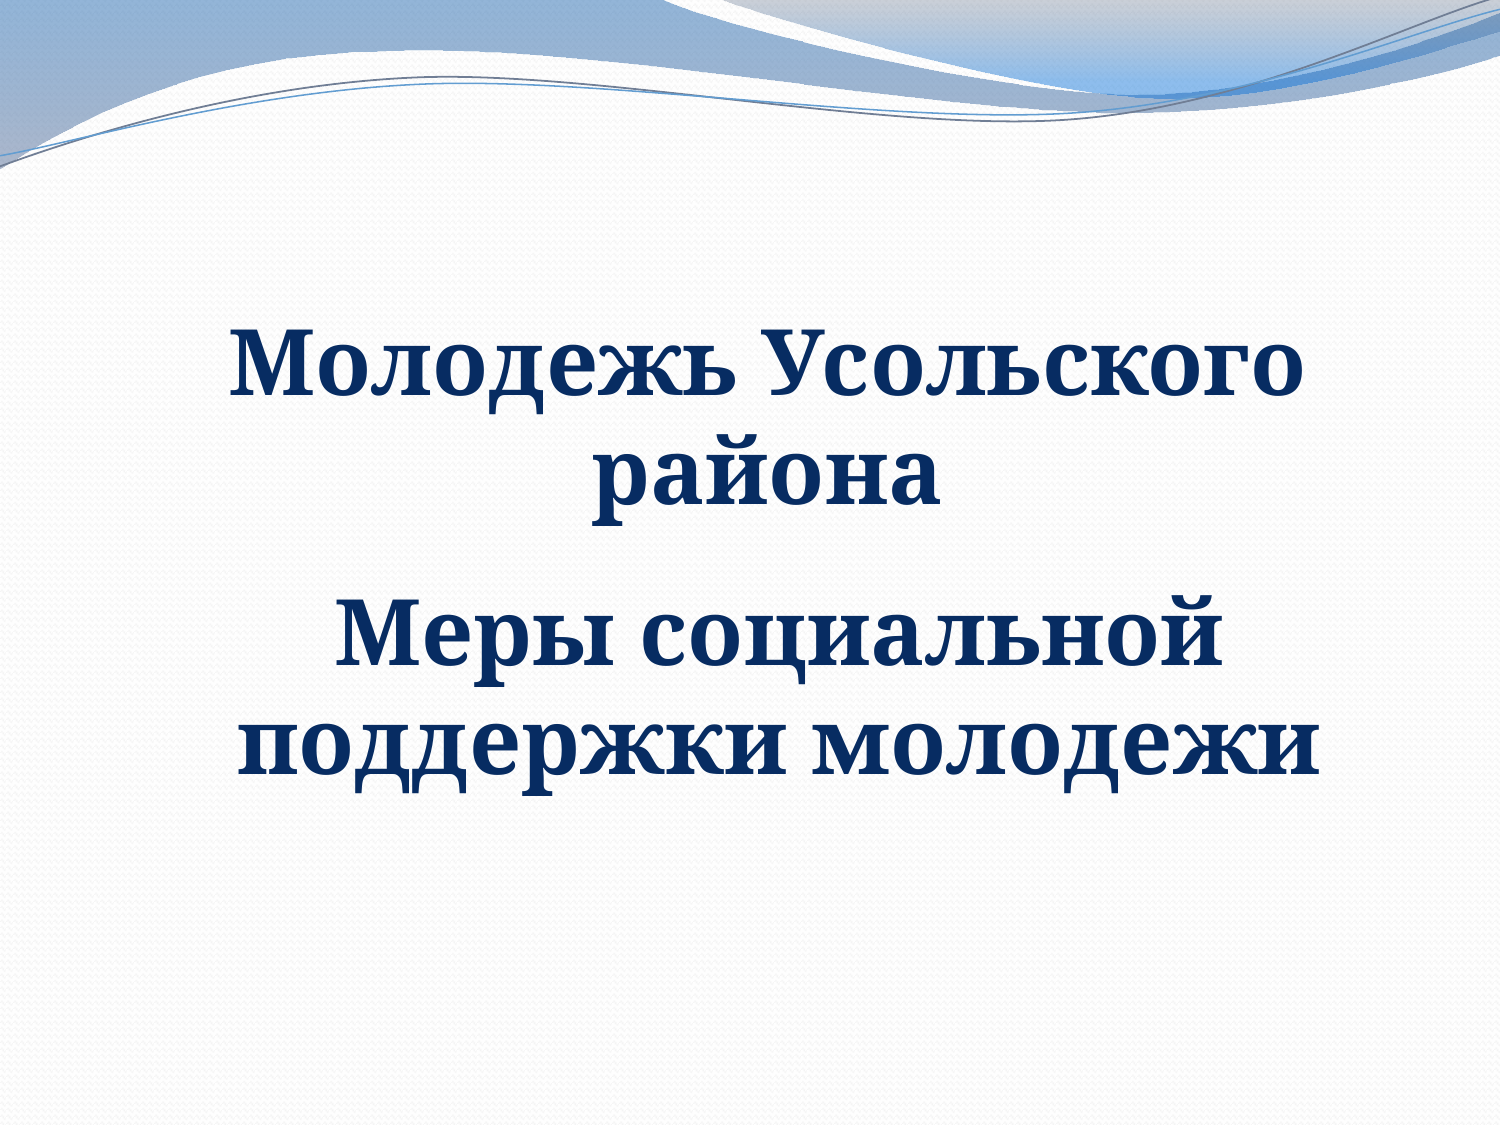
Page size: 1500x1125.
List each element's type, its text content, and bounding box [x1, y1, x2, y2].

text_box Молодежь Усольского района Меры социальной поддержки молодежи [53, 295, 1483, 801]
